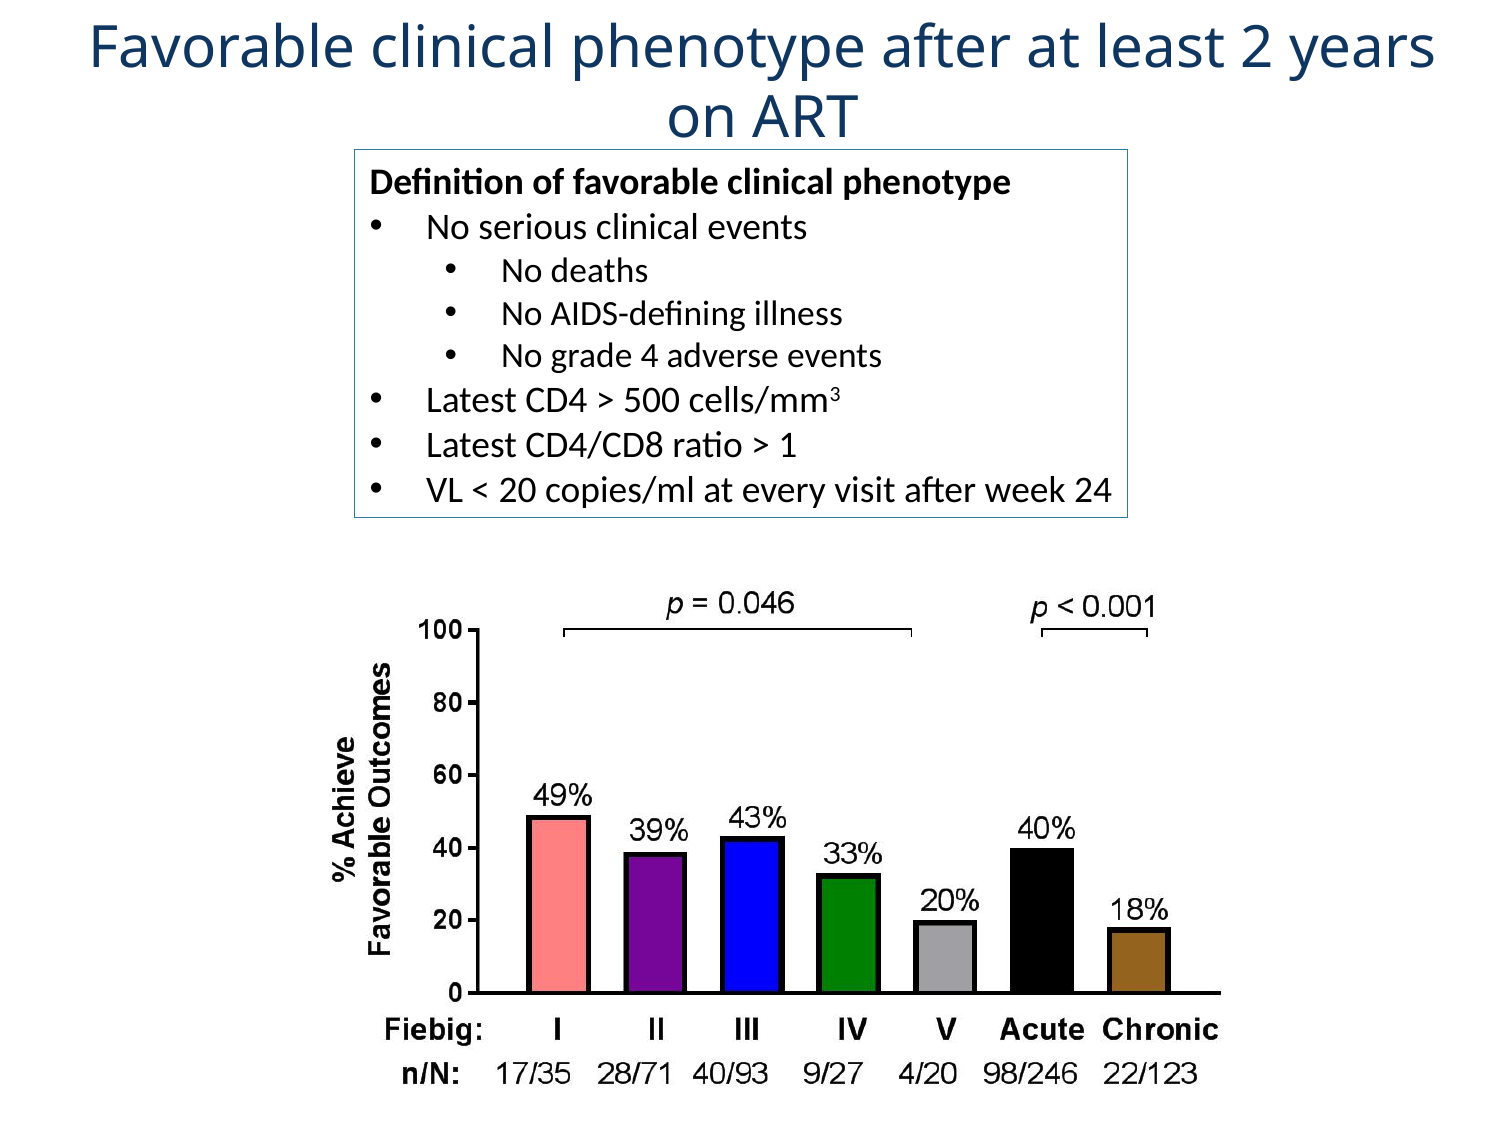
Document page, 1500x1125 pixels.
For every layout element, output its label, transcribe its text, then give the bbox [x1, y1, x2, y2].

title Favorable clinical phenotype after at least 2 years on ART [49, 0, 1476, 159]
picture [299, 559, 1245, 1118]
text_box Definition of favorable clinical phenotype No serious clinical events No deaths No AIDS-defining illness No grade 4 adverse events Latest CD4 > 500 cells/mm3 Latest CD4/CD8 ratio > 1 VL < 20 copies/ml at every visit after week 24 [354, 149, 1128, 518]
